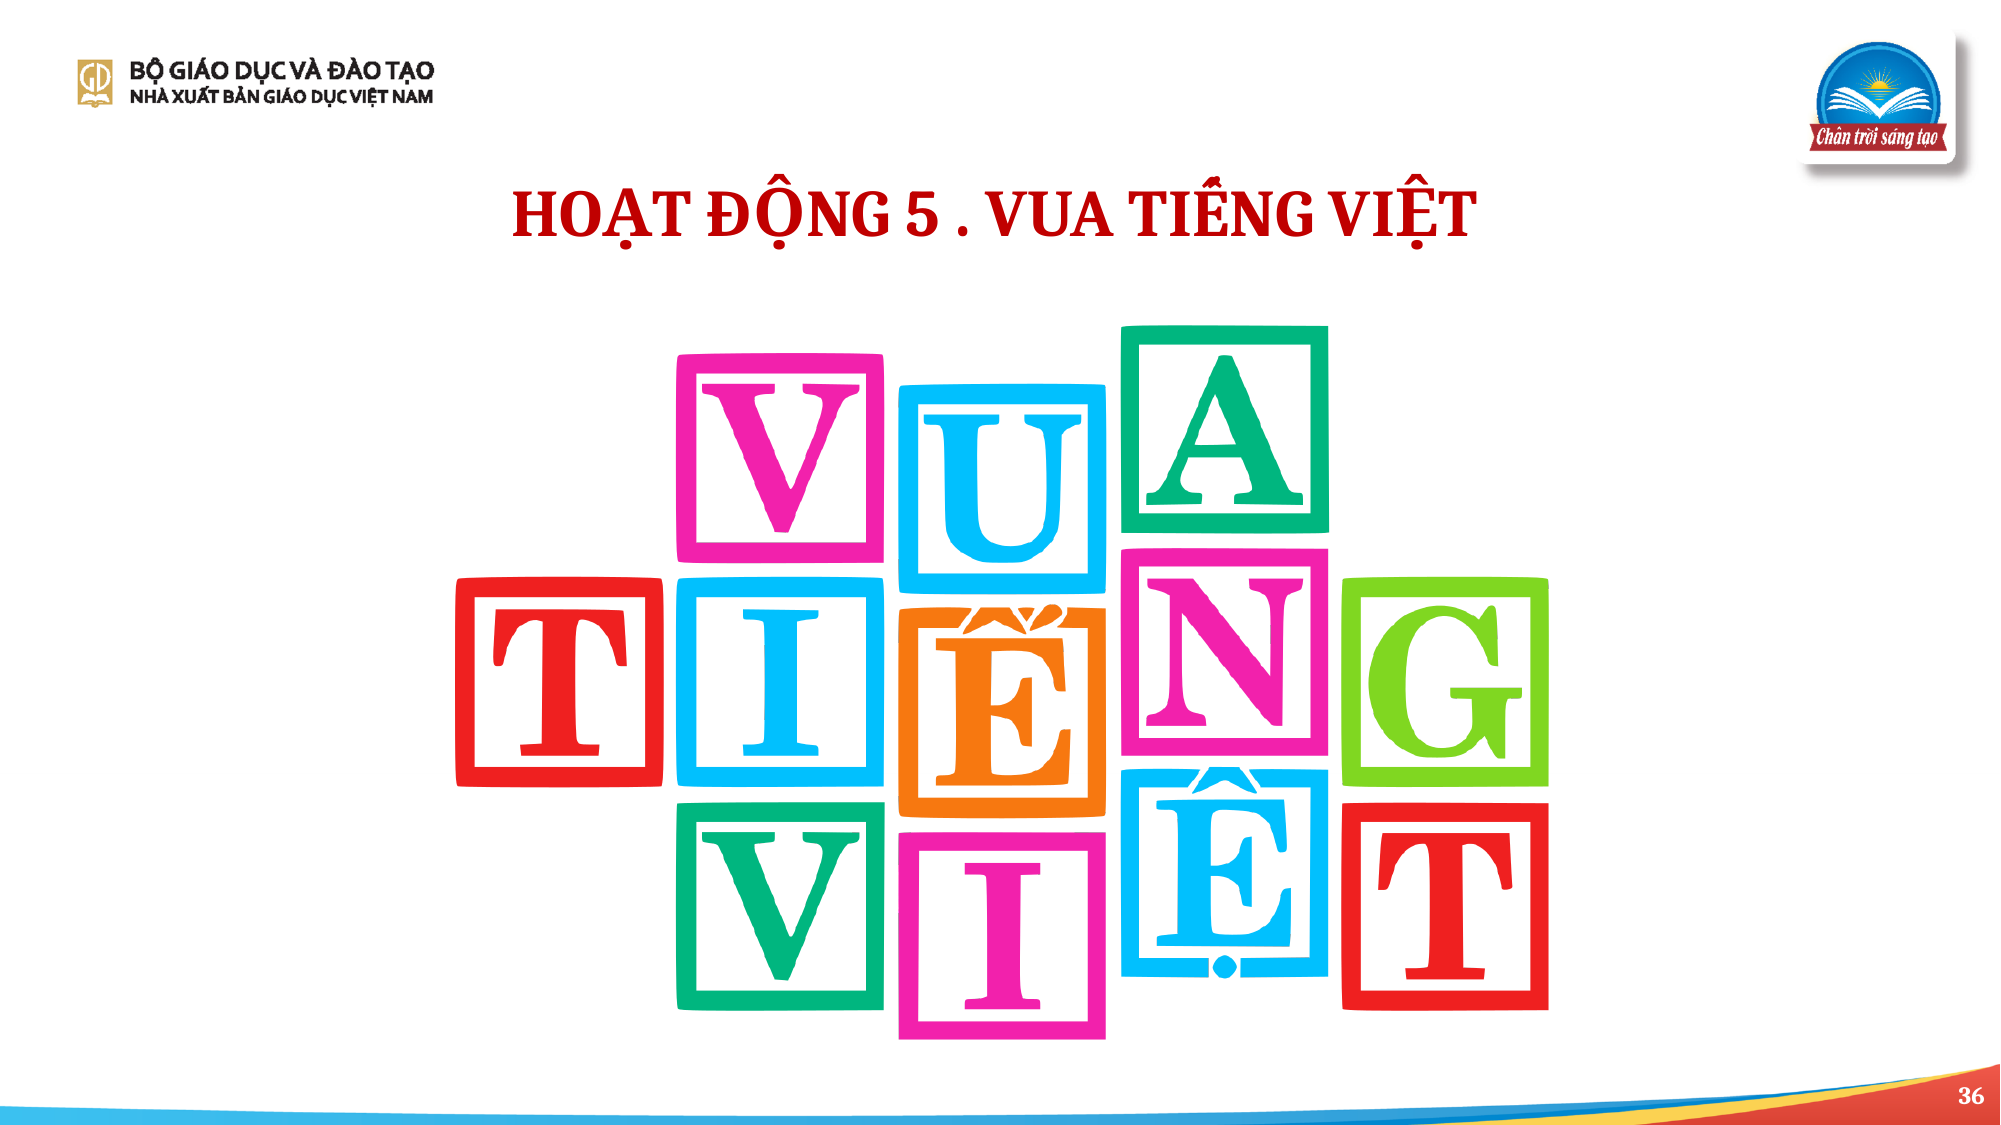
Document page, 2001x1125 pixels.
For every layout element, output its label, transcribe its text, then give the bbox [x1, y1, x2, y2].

title HOẠT ĐỘNG 5 . VUA TIẾNG VIỆT [73, 130, 1931, 300]
picture [1422, 1117, 1550, 1125]
slide_number 36 [1550, 1065, 2000, 1125]
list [455, 325, 1549, 1040]
picture [0, 0, 2000, 1125]
